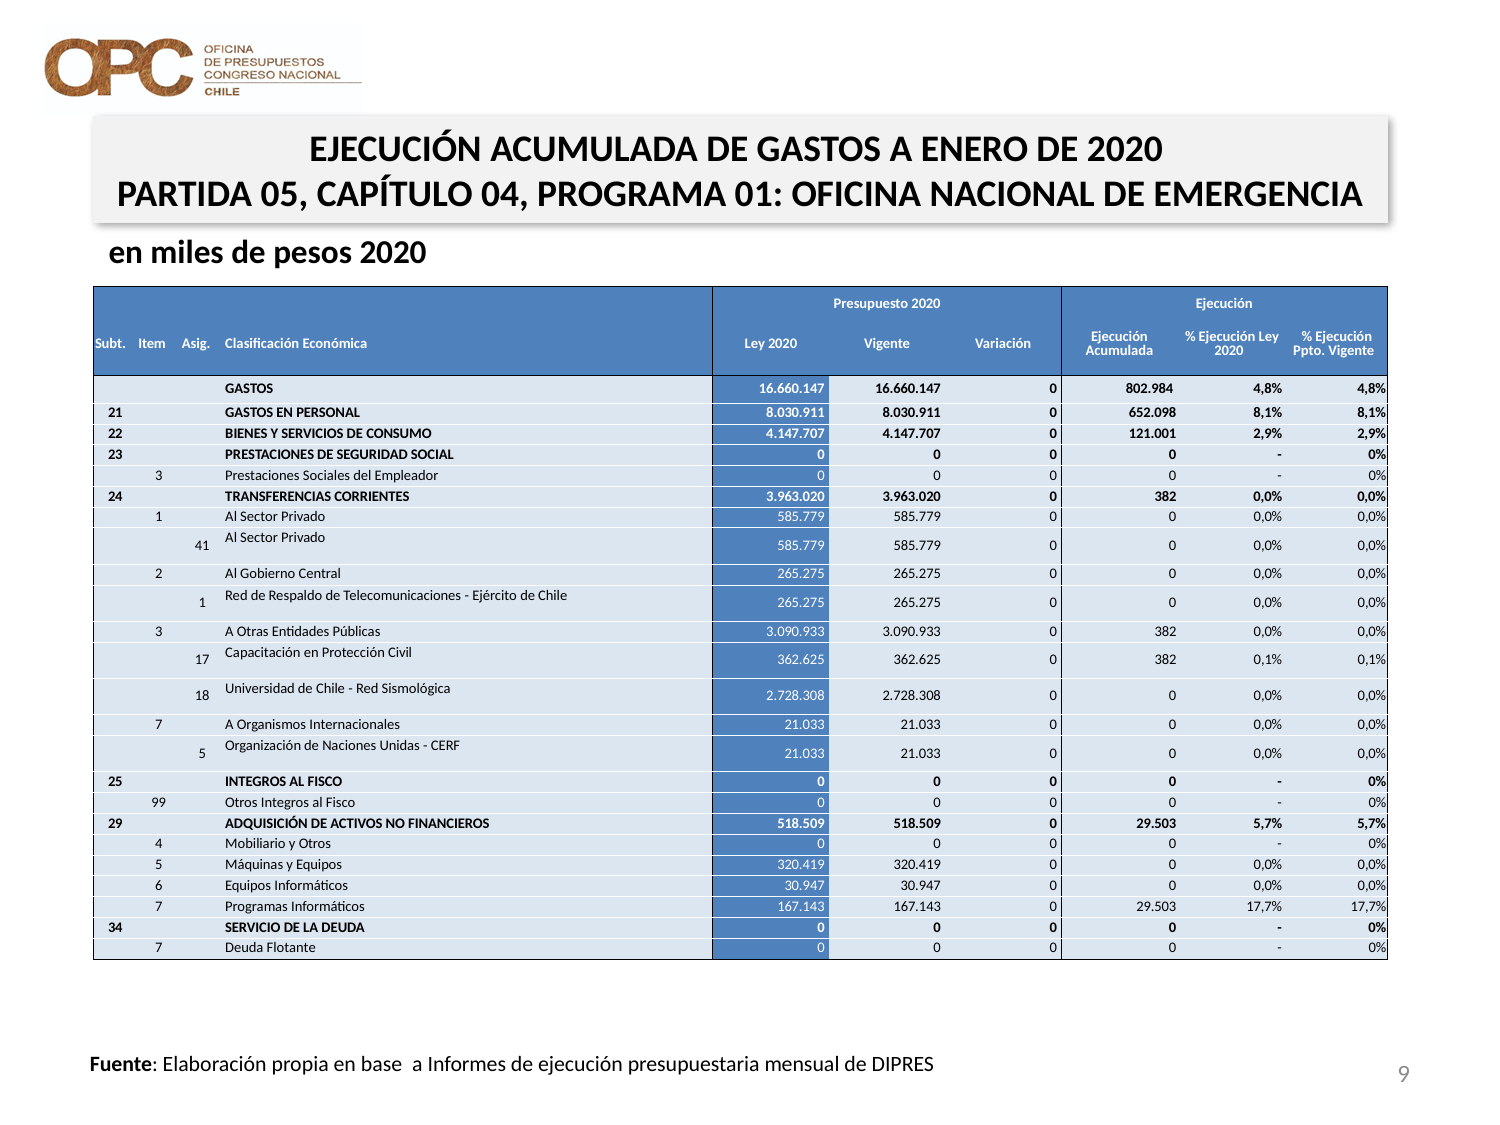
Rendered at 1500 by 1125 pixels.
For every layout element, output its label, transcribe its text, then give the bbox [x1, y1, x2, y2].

table_cell Ley 2020 [713, 312, 829, 375]
table_cell 0% [1283, 835, 1387, 855]
table_cell [180, 856, 224, 875]
table_cell 0 [945, 487, 1061, 507]
table_cell [94, 856, 137, 875]
table_cell 41 [180, 528, 224, 564]
table_cell Máquinas y Equipos [224, 856, 712, 875]
table_cell 0 [829, 466, 945, 486]
table_cell % Ejecución Ley 2020 [1178, 312, 1283, 375]
table_cell 2.728.308 [829, 679, 945, 714]
table_cell - [1178, 772, 1283, 792]
text_box en miles de pesos 2020 [93, 222, 1414, 279]
table_cell 0,0% [1178, 876, 1283, 896]
table_cell [94, 835, 137, 855]
table_cell 0 [1062, 586, 1178, 621]
table_cell 0,1% [1283, 643, 1387, 678]
table_cell 29 [94, 814, 137, 834]
table_cell [137, 425, 180, 444]
table_cell 585.779 [713, 508, 829, 527]
table_cell [137, 487, 180, 507]
table_cell 6 [137, 876, 180, 896]
table_cell [137, 679, 180, 714]
table_cell [94, 528, 137, 564]
table_cell 0,0% [1283, 736, 1387, 771]
table_cell 382 [1062, 487, 1178, 507]
table_cell 2,9% [1178, 425, 1283, 444]
table_cell 0 [1062, 466, 1178, 486]
table_cell 0 [945, 835, 1061, 855]
table_cell [94, 508, 137, 527]
table_header [94, 287, 137, 312]
table_cell - [1178, 793, 1283, 813]
table_cell 265.275 [829, 586, 945, 621]
table_cell Al Sector Privado [224, 508, 712, 527]
table_cell [180, 404, 224, 424]
table_cell 0,0% [1178, 565, 1283, 585]
table_cell 4.147.707 [829, 425, 945, 444]
table_cell 0% [1283, 793, 1387, 813]
table_cell [137, 586, 180, 621]
table_cell 0,0% [1283, 586, 1387, 621]
table_cell 3.090.933 [829, 622, 945, 642]
table_cell Mobiliario y Otros [224, 835, 712, 855]
table_cell [137, 736, 180, 771]
table_cell % Ejecución Ppto. Vigente [1283, 312, 1387, 375]
table_cell [180, 835, 224, 855]
table_cell Vigente [829, 312, 945, 375]
table_cell 0 [945, 939, 1061, 959]
table_cell 4,8% [1178, 376, 1283, 403]
table_cell 5 [180, 736, 224, 771]
table_header Ejecución [1062, 287, 1387, 312]
table_cell [180, 565, 224, 585]
table_cell Deuda Flotante [224, 939, 712, 959]
table_cell 0 [829, 445, 945, 465]
table_cell 0 [945, 679, 1061, 714]
table_cell [137, 445, 180, 465]
table_cell 0 [829, 939, 945, 959]
table_cell 34 [94, 918, 137, 938]
table_cell 21.033 [829, 736, 945, 771]
table_cell [94, 466, 137, 486]
table_cell 3.963.020 [829, 487, 945, 507]
picture [41, 22, 362, 118]
table_cell 0 [1062, 528, 1178, 564]
table_cell 23 [94, 445, 137, 465]
table_cell [180, 445, 224, 465]
table_cell 1 [137, 508, 180, 527]
table_cell 8,1% [1283, 404, 1387, 424]
table_cell 0 [829, 793, 945, 813]
table_cell 0 [945, 622, 1061, 642]
table_cell 167.143 [713, 897, 829, 917]
table_cell - [1178, 939, 1283, 959]
table_cell 0,0% [1178, 487, 1283, 507]
table_cell [180, 876, 224, 896]
table_cell 0 [945, 736, 1061, 771]
table_cell 0 [945, 918, 1061, 938]
table_cell 0 [945, 425, 1061, 444]
table_cell [94, 876, 137, 896]
table_cell INTEGROS AL FISCO [224, 772, 712, 792]
table_cell 8,1% [1178, 404, 1283, 424]
table_cell 7 [137, 939, 180, 959]
table_cell 24 [94, 487, 137, 507]
table_cell PRESTACIONES DE SEGURIDAD SOCIAL [224, 445, 712, 465]
table_cell Otros Integros al Fisco [224, 793, 712, 813]
table_cell Organización de Naciones Unidas - CERF [224, 736, 712, 771]
table_cell 0 [945, 528, 1061, 564]
text_box EJECUCIÓN ACUMULADA DE GASTOS A ENERO DE 2020 PARTIDA 05, CAPÍTULO 04, PROGRAMA 01: OFICINA NACIONAL DE EMERGENCIA [93, 116, 1388, 222]
table_cell [94, 643, 137, 678]
table_cell 0 [713, 918, 829, 938]
table_cell - [1178, 835, 1283, 855]
table_cell 0,0% [1283, 679, 1387, 714]
table_cell 518.509 [713, 814, 829, 834]
table_cell 0 [945, 793, 1061, 813]
table_cell 0 [713, 835, 829, 855]
table_cell 265.275 [713, 565, 829, 585]
table_cell 3.090.933 [713, 622, 829, 642]
table_cell Prestaciones Sociales del Empleador [224, 466, 712, 486]
table_cell [180, 939, 224, 959]
table_cell 2,9% [1283, 425, 1387, 444]
table_cell 0 [945, 643, 1061, 678]
table_cell 652.098 [1062, 404, 1178, 424]
table_cell - [1178, 466, 1283, 486]
table_cell 99 [137, 793, 180, 813]
table_cell 0,0% [1283, 876, 1387, 896]
table_cell 0% [1283, 918, 1387, 938]
table_cell Item [137, 312, 180, 375]
table_cell 0,0% [1178, 856, 1283, 875]
table_cell 0 [945, 586, 1061, 621]
table_cell 17,7% [1178, 897, 1283, 917]
table_cell [137, 376, 180, 403]
table_cell A Organismos Internacionales [224, 715, 712, 735]
table_cell 0 [1062, 918, 1178, 938]
table_cell [94, 793, 137, 813]
table_cell 0 [945, 814, 1061, 834]
table_cell [180, 487, 224, 507]
table_cell 0 [713, 939, 829, 959]
table_cell 0 [945, 876, 1061, 896]
table_cell 585.779 [713, 528, 829, 564]
table_cell Al Gobierno Central [224, 565, 712, 585]
table_cell 25 [94, 772, 137, 792]
table_cell 8.030.911 [713, 404, 829, 424]
table_cell [94, 565, 137, 585]
table_header [137, 287, 180, 312]
table_cell 0% [1283, 466, 1387, 486]
table_cell [180, 622, 224, 642]
table_cell [94, 622, 137, 642]
table_cell 4,8% [1283, 376, 1387, 403]
table_cell 0,0% [1178, 528, 1283, 564]
table_cell 0 [945, 897, 1061, 917]
table_cell 4 [137, 835, 180, 855]
table_cell TRANSFERENCIAS CORRIENTES [224, 487, 712, 507]
table_cell 30.947 [829, 876, 945, 896]
table_cell 0 [829, 835, 945, 855]
table_cell 0 [945, 508, 1061, 527]
table_cell 0 [945, 772, 1061, 792]
table_cell 0,0% [1178, 715, 1283, 735]
table_cell 3 [137, 622, 180, 642]
table_cell Capacitación en Protección Civil [224, 643, 712, 678]
table_cell [137, 772, 180, 792]
table_cell 265.275 [829, 565, 945, 585]
table_cell 30.947 [713, 876, 829, 896]
table_cell 0 [1062, 772, 1178, 792]
table_header Presupuesto 2020 [713, 287, 1061, 312]
table_cell 2.728.308 [713, 679, 829, 714]
table_cell BIENES Y SERVICIOS DE CONSUMO [224, 425, 712, 444]
table_cell 0 [945, 565, 1061, 585]
table_cell Red de Respaldo de Telecomunicaciones - Ejército de Chile [224, 586, 712, 621]
table_cell 17 [180, 643, 224, 678]
table_cell [180, 772, 224, 792]
table_cell - [1178, 445, 1283, 465]
table_cell - [1178, 918, 1283, 938]
table_cell 585.779 [829, 508, 945, 527]
table_cell 5 [137, 856, 180, 875]
table_cell 0 [945, 404, 1061, 424]
table_cell 8.030.911 [829, 404, 945, 424]
table_cell 802.984 [1062, 376, 1178, 403]
table_cell [94, 586, 137, 621]
table_cell [137, 404, 180, 424]
table_cell 4.147.707 [713, 425, 829, 444]
table_cell 17,7% [1283, 897, 1387, 917]
table_cell 518.509 [829, 814, 945, 834]
table_cell 0% [1283, 772, 1387, 792]
table_cell Programas Informáticos [224, 897, 712, 917]
table_cell Subt. [94, 312, 137, 375]
table_cell 265.275 [713, 586, 829, 621]
table_cell 5,7% [1178, 814, 1283, 834]
table_cell 0 [1062, 565, 1178, 585]
table_cell 21 [94, 404, 137, 424]
table_cell 320.419 [829, 856, 945, 875]
table_cell 0 [713, 793, 829, 813]
table_cell GASTOS EN PERSONAL [224, 404, 712, 424]
table_header [224, 287, 712, 312]
table_cell Universidad de Chile - Red Sismológica [224, 679, 712, 714]
table_cell [137, 918, 180, 938]
table_cell 1 [180, 586, 224, 621]
table_cell 0 [945, 715, 1061, 735]
table_cell A Otras Entidades Públicas [224, 622, 712, 642]
table_cell 0 [1062, 856, 1178, 875]
table_cell 16.660.147 [713, 376, 829, 403]
table_cell Equipos Informáticos [224, 876, 712, 896]
table_cell [137, 528, 180, 564]
table_cell Variación [945, 312, 1061, 375]
table_cell GASTOS [224, 376, 712, 403]
table_cell 0,0% [1283, 487, 1387, 507]
table_cell [180, 376, 224, 403]
table_cell 29.503 [1062, 814, 1178, 834]
table_cell 0,0% [1283, 622, 1387, 642]
slide_number 9 [1074, 1042, 1425, 1103]
table_cell [180, 918, 224, 938]
table_cell [94, 679, 137, 714]
table_cell [94, 897, 137, 917]
table_cell 382 [1062, 622, 1178, 642]
table_cell 362.625 [829, 643, 945, 678]
table_cell 121.001 [1062, 425, 1178, 444]
table_cell 0,0% [1178, 679, 1283, 714]
table_cell 0 [945, 856, 1061, 875]
table_cell 167.143 [829, 897, 945, 917]
table_cell 382 [1062, 643, 1178, 678]
table_cell 0,0% [1283, 715, 1387, 735]
table_cell 0,0% [1178, 622, 1283, 642]
table_cell 0,0% [1283, 856, 1387, 875]
table_cell 3.963.020 [713, 487, 829, 507]
table_cell 18 [180, 679, 224, 714]
table_cell 320.419 [713, 856, 829, 875]
table_cell 0,0% [1283, 508, 1387, 527]
table_cell 22 [94, 425, 137, 444]
table_cell 2 [137, 565, 180, 585]
table_cell 0 [1062, 715, 1178, 735]
table_cell [180, 897, 224, 917]
table_cell Clasificación Económica [224, 312, 712, 375]
table_cell 3 [137, 466, 180, 486]
table_cell 0 [713, 466, 829, 486]
table_cell [94, 736, 137, 771]
table_cell [137, 643, 180, 678]
table_cell 0,0% [1283, 528, 1387, 564]
table_cell 0 [1062, 793, 1178, 813]
table_cell 362.625 [713, 643, 829, 678]
table_cell 0 [1062, 679, 1178, 714]
table_cell 0 [1062, 835, 1178, 855]
table_cell 0 [829, 918, 945, 938]
table_cell Asig. [180, 312, 224, 375]
table_cell [180, 793, 224, 813]
table_cell 0 [1062, 508, 1178, 527]
table_cell [137, 814, 180, 834]
table_cell 0 [1062, 876, 1178, 896]
table_cell 29.503 [1062, 897, 1178, 917]
table_cell 0 [1062, 445, 1178, 465]
table_cell 0 [945, 445, 1061, 465]
table_header [180, 287, 224, 312]
table_cell 5,7% [1283, 814, 1387, 834]
table_cell 0% [1283, 445, 1387, 465]
table_cell 21.033 [713, 715, 829, 735]
table_cell Al Sector Privado [224, 528, 712, 564]
table_cell 585.779 [829, 528, 945, 564]
table_cell [94, 939, 137, 959]
table_cell SERVICIO DE LA DEUDA [224, 918, 712, 938]
table_cell 0 [829, 772, 945, 792]
table_cell [94, 376, 137, 403]
table_cell [180, 425, 224, 444]
table_cell 0 [713, 772, 829, 792]
table_cell 0% [1283, 939, 1387, 959]
table_cell ADQUISICIÓN DE ACTIVOS NO FINANCIEROS [224, 814, 712, 834]
table_cell 21.033 [829, 715, 945, 735]
table_cell 0 [713, 445, 829, 465]
table_cell Ejecución Acumulada [1062, 312, 1178, 375]
table_cell [180, 466, 224, 486]
table_cell 0,1% [1178, 643, 1283, 678]
table_cell 0 [1062, 736, 1178, 771]
table_cell 16.660.147 [829, 376, 945, 403]
table_cell 0 [945, 466, 1061, 486]
table_cell [94, 715, 137, 735]
table_cell 0,0% [1178, 736, 1283, 771]
table_cell 0,0% [1178, 586, 1283, 621]
table_cell 7 [137, 897, 180, 917]
table_cell 0,0% [1178, 508, 1283, 527]
table_cell 7 [137, 715, 180, 735]
table_cell 0 [945, 376, 1061, 403]
table_cell [180, 814, 224, 834]
table_cell [180, 715, 224, 735]
table_cell 0,0% [1283, 565, 1387, 585]
table_cell 21.033 [713, 736, 829, 771]
table_cell [180, 508, 224, 527]
table_cell 0 [1062, 939, 1178, 959]
